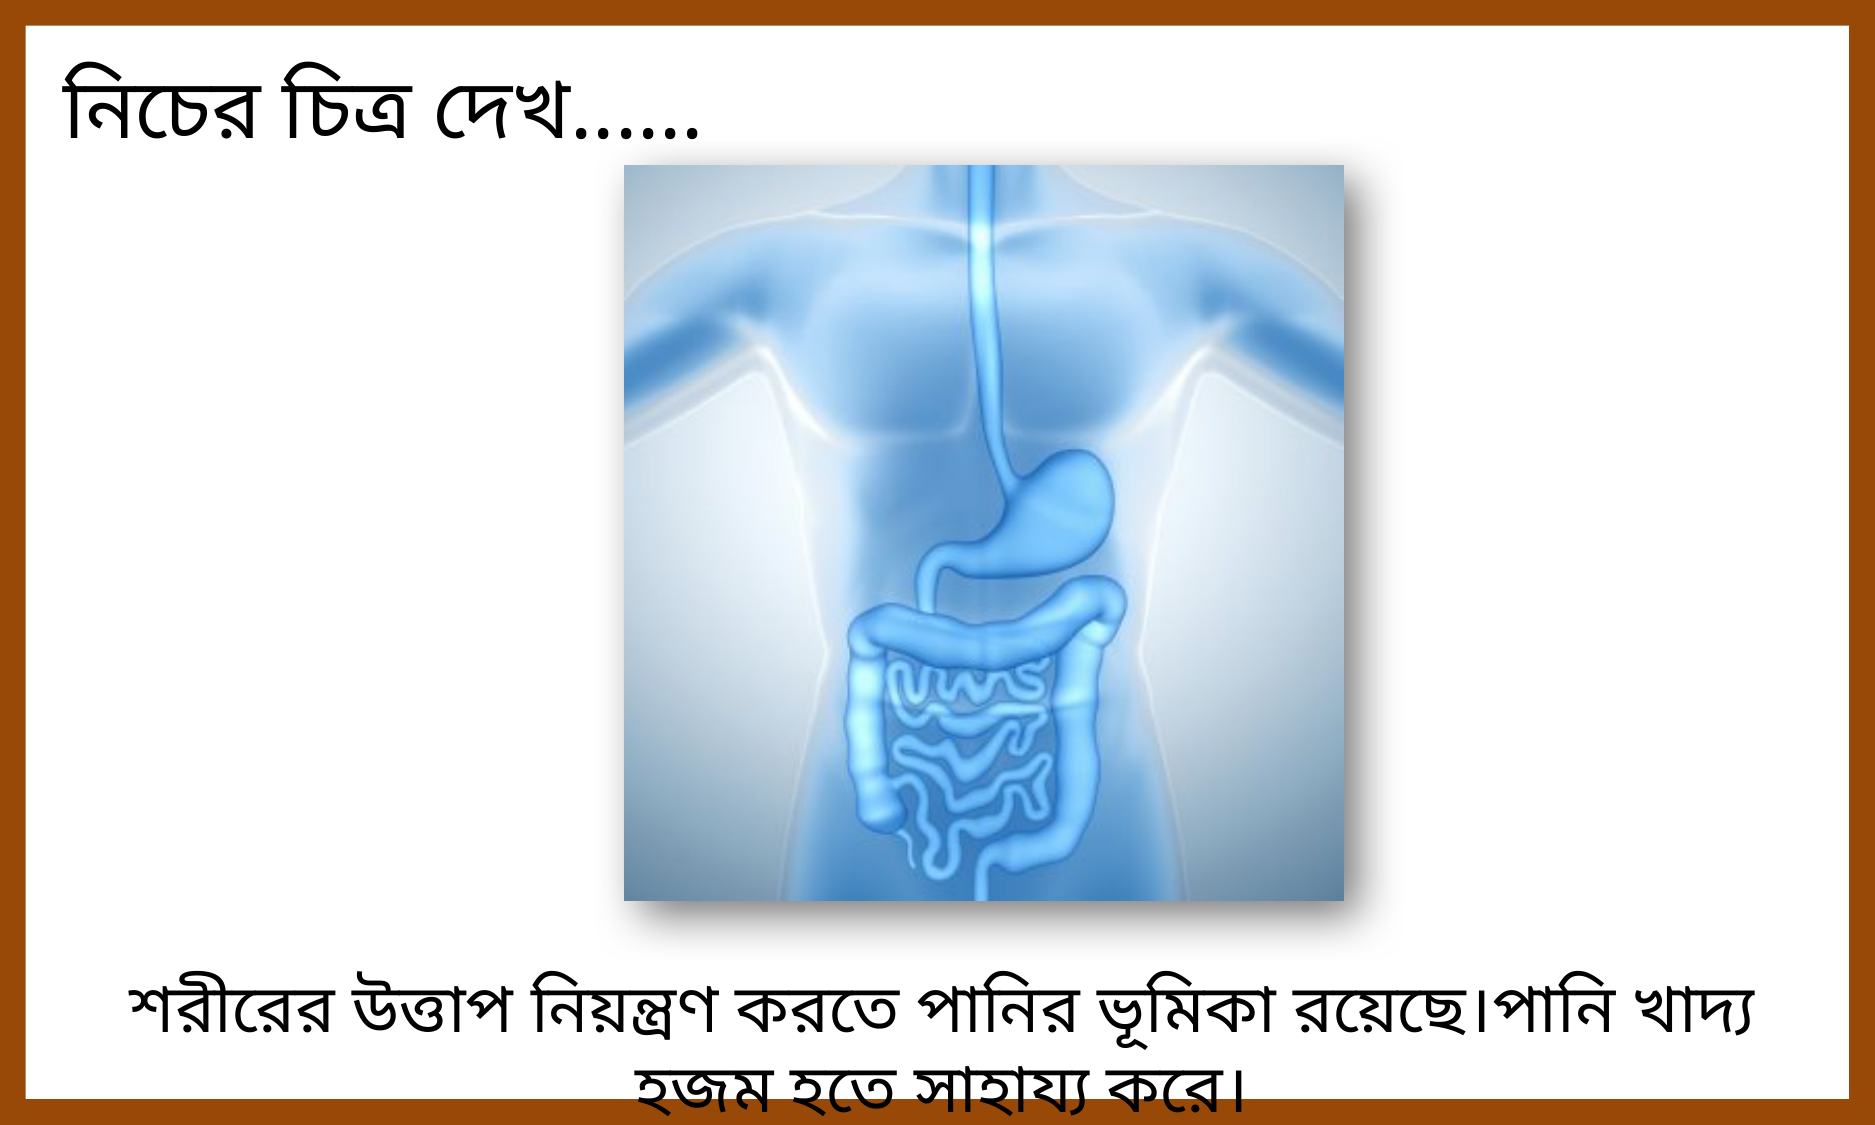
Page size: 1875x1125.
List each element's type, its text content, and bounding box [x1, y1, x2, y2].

text_box শরীরের উত্তাপ নিয়ন্ত্রণ করতে পানির ভূমিকা রয়েছে।পানি খাদ্য হজম হতে সাহায্য করে। [48, 958, 1836, 1125]
text_box নিচের চিত্র দেখ...... [48, 47, 724, 163]
picture [624, 165, 1344, 901]
